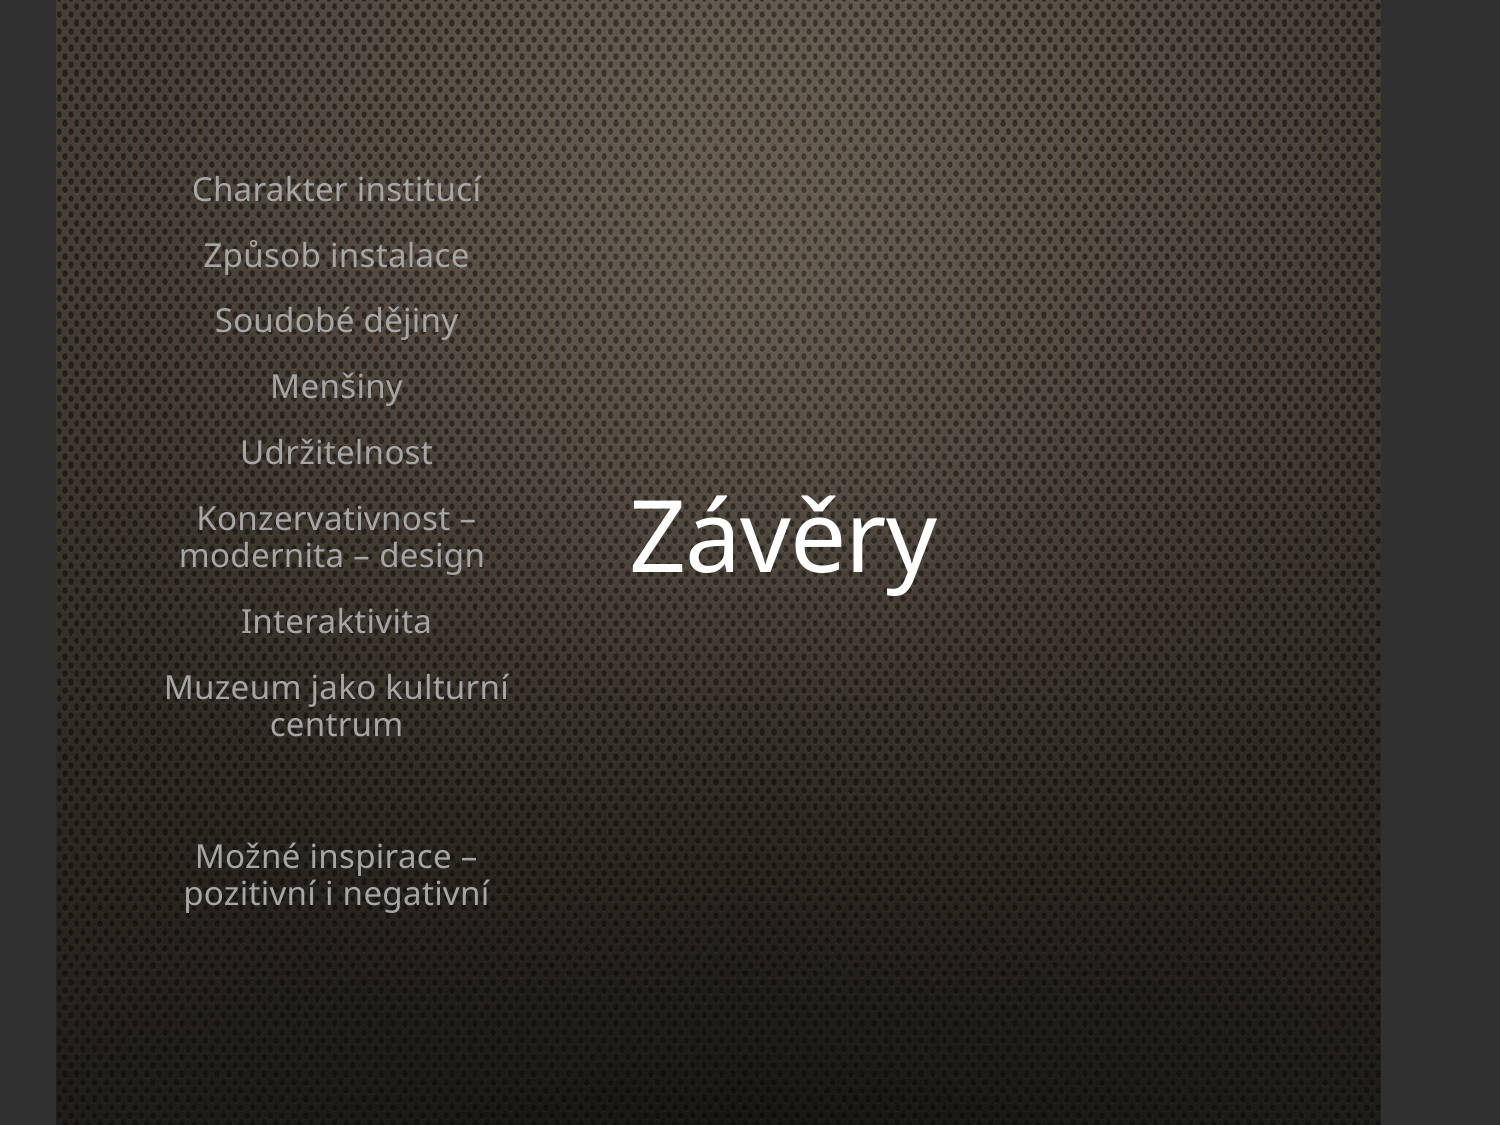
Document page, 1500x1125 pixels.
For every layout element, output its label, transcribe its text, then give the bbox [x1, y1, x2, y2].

list Charakter institucí Způsob instalace Soudobé dějiny Menšiny Udržitelnost Konzervativnost – modernita – design Interaktivita Muzeum jako kulturní centrum Možné inspirace – pozitivní i negativní [140, 162, 534, 923]
title Závěry [614, 162, 1360, 923]
